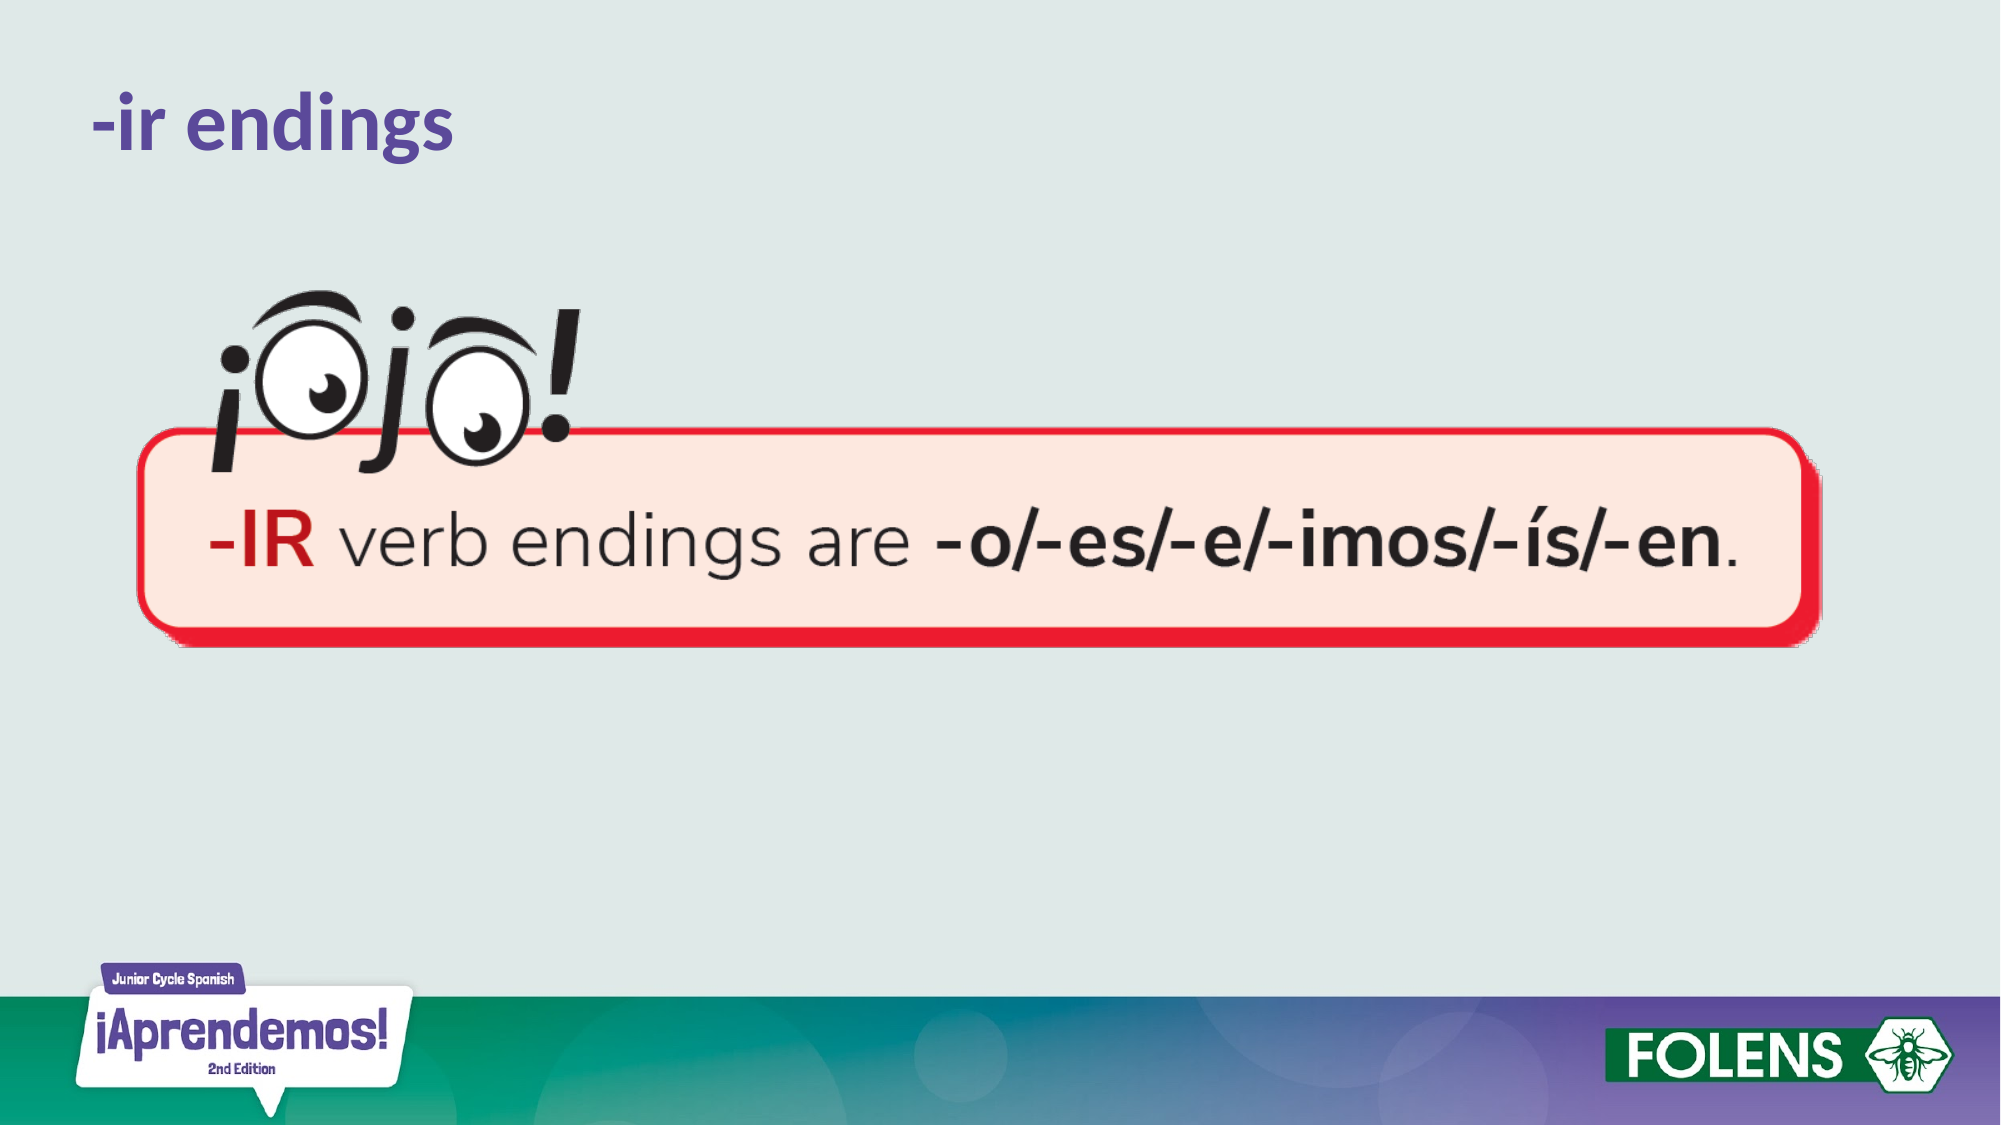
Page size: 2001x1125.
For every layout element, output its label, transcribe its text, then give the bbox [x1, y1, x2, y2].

picture [0, 0, 2001, 1125]
text_box -ir endings [75, 59, 1801, 162]
